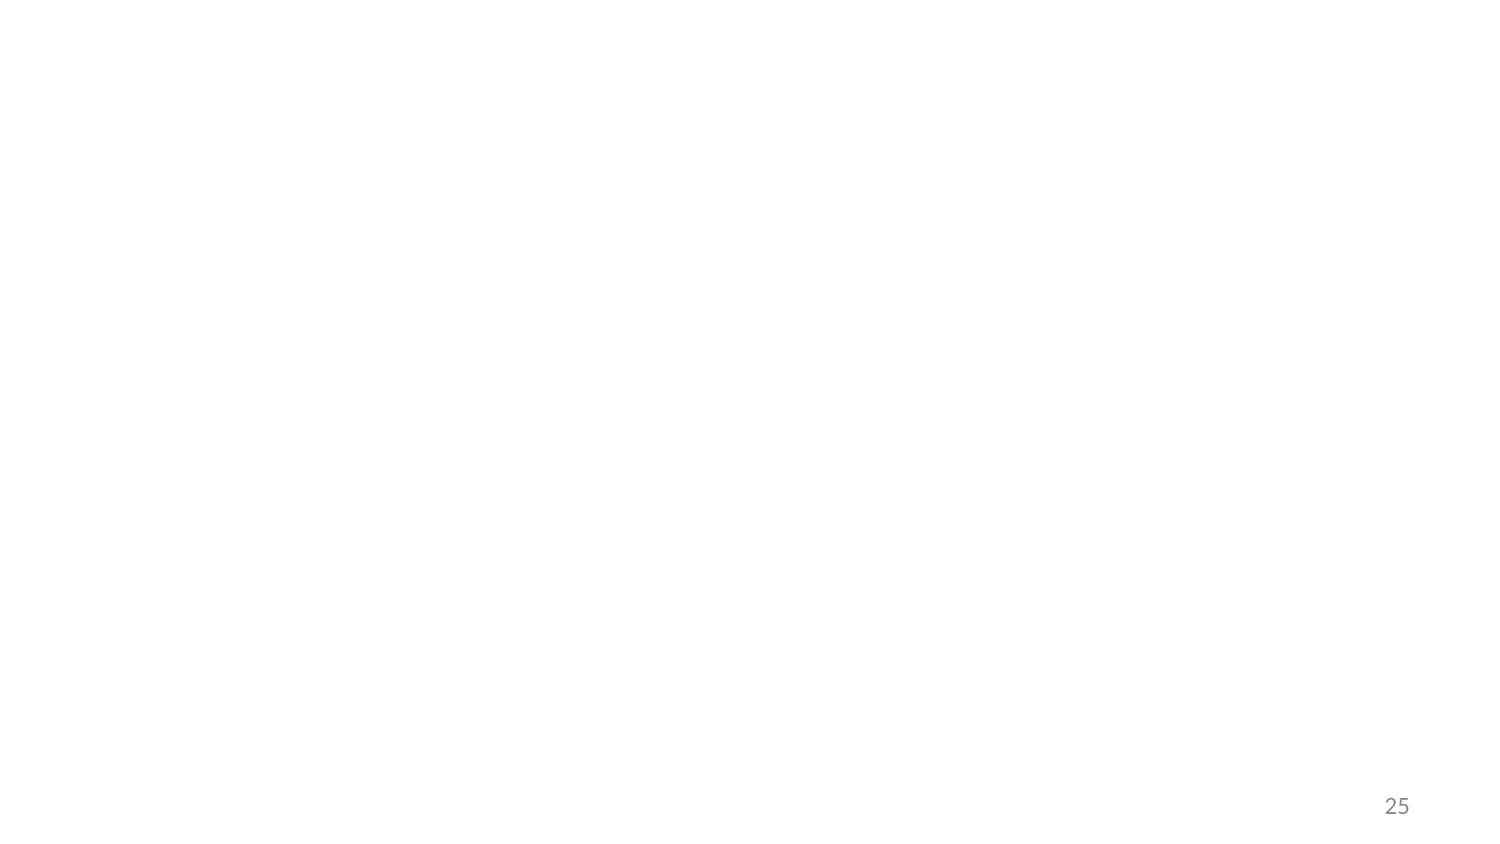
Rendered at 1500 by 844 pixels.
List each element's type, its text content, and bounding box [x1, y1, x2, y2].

slide_number 25 [1074, 782, 1425, 827]
